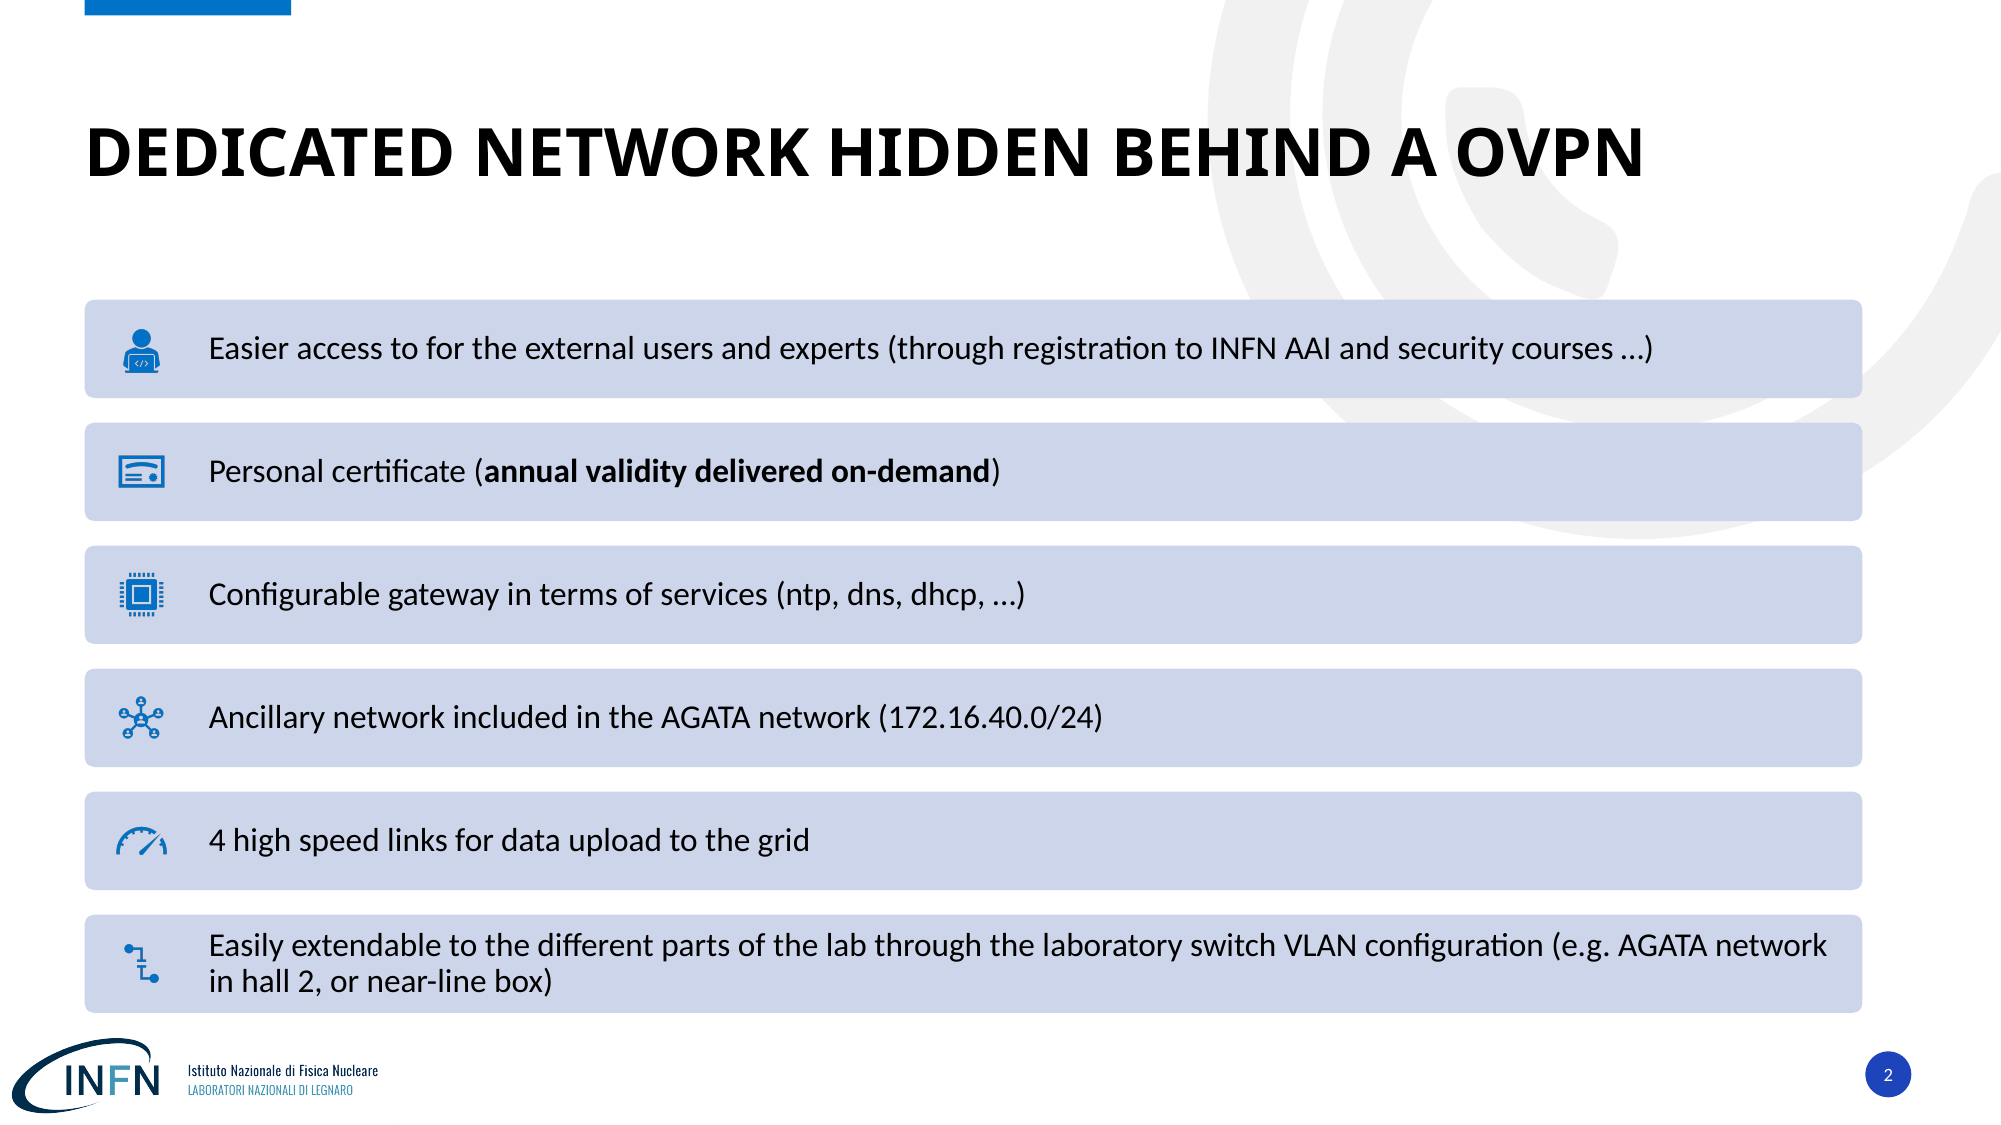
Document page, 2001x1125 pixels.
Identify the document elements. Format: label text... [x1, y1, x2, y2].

picture [0, 1031, 395, 1121]
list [84, 299, 1863, 1014]
slide_number 2 [1864, 1059, 1913, 1090]
title Dedicated network hidden behind a ovpn [84, 40, 1914, 192]
